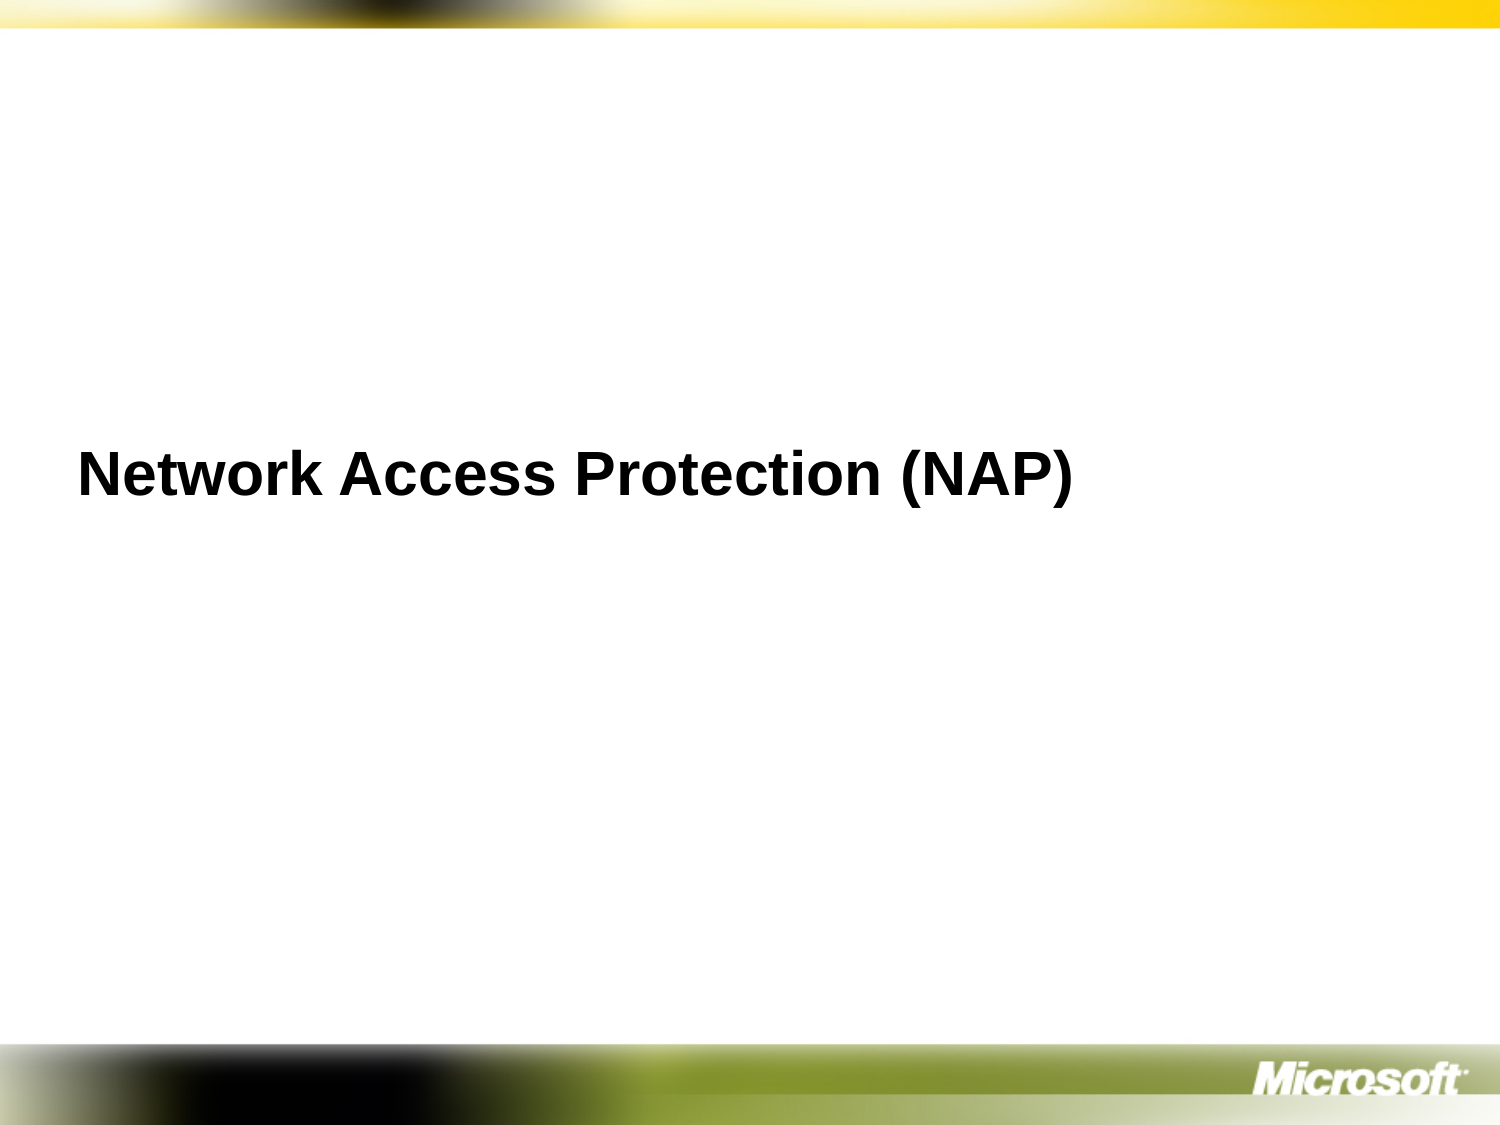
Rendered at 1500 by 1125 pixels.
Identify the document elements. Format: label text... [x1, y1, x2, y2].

title Network Access Protection (NAP) [62, 349, 1451, 591]
picture [0, 0, 1500, 1125]
